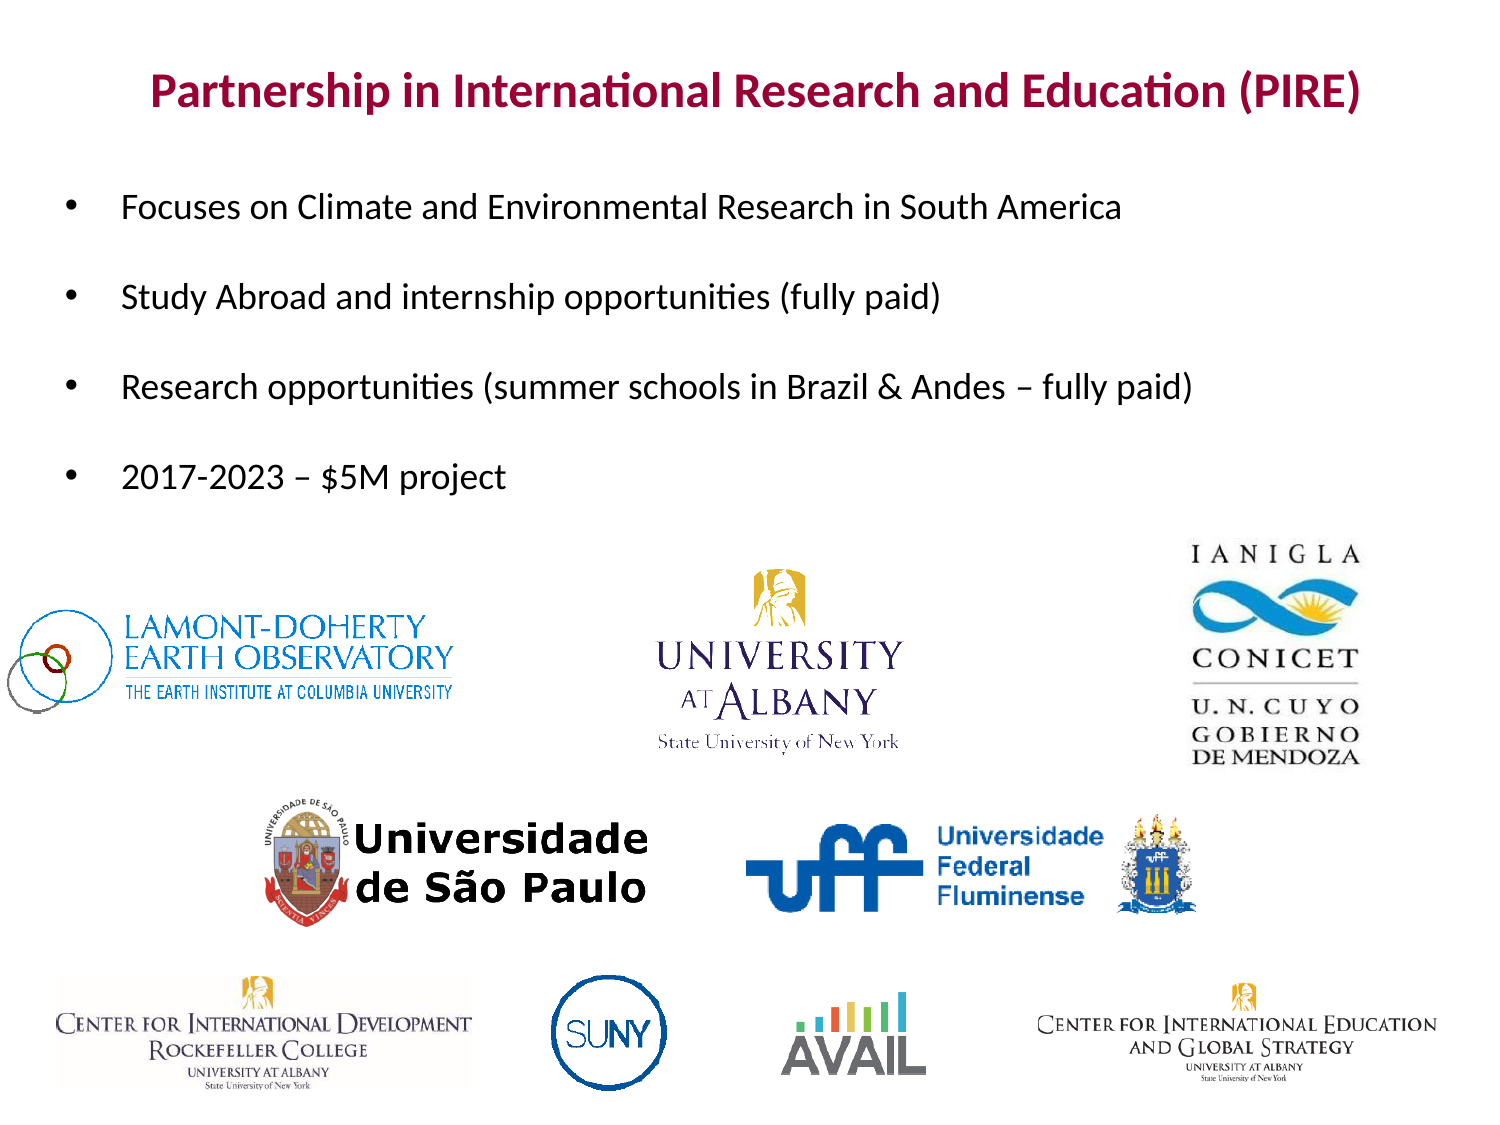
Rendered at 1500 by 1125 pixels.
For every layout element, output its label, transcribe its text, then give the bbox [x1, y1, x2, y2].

text_box Partnership in International Research and Education (PIRE) [24, 49, 1488, 125]
text_box Focuses on Climate and Environmental Research in South America Study Abroad and internship opportunities (fully paid) Research opportunities (summer schools in Brazil & Andes – fully paid) 2017-2023 – $5M project [49, 174, 1463, 505]
picture [0, 537, 1500, 1099]
